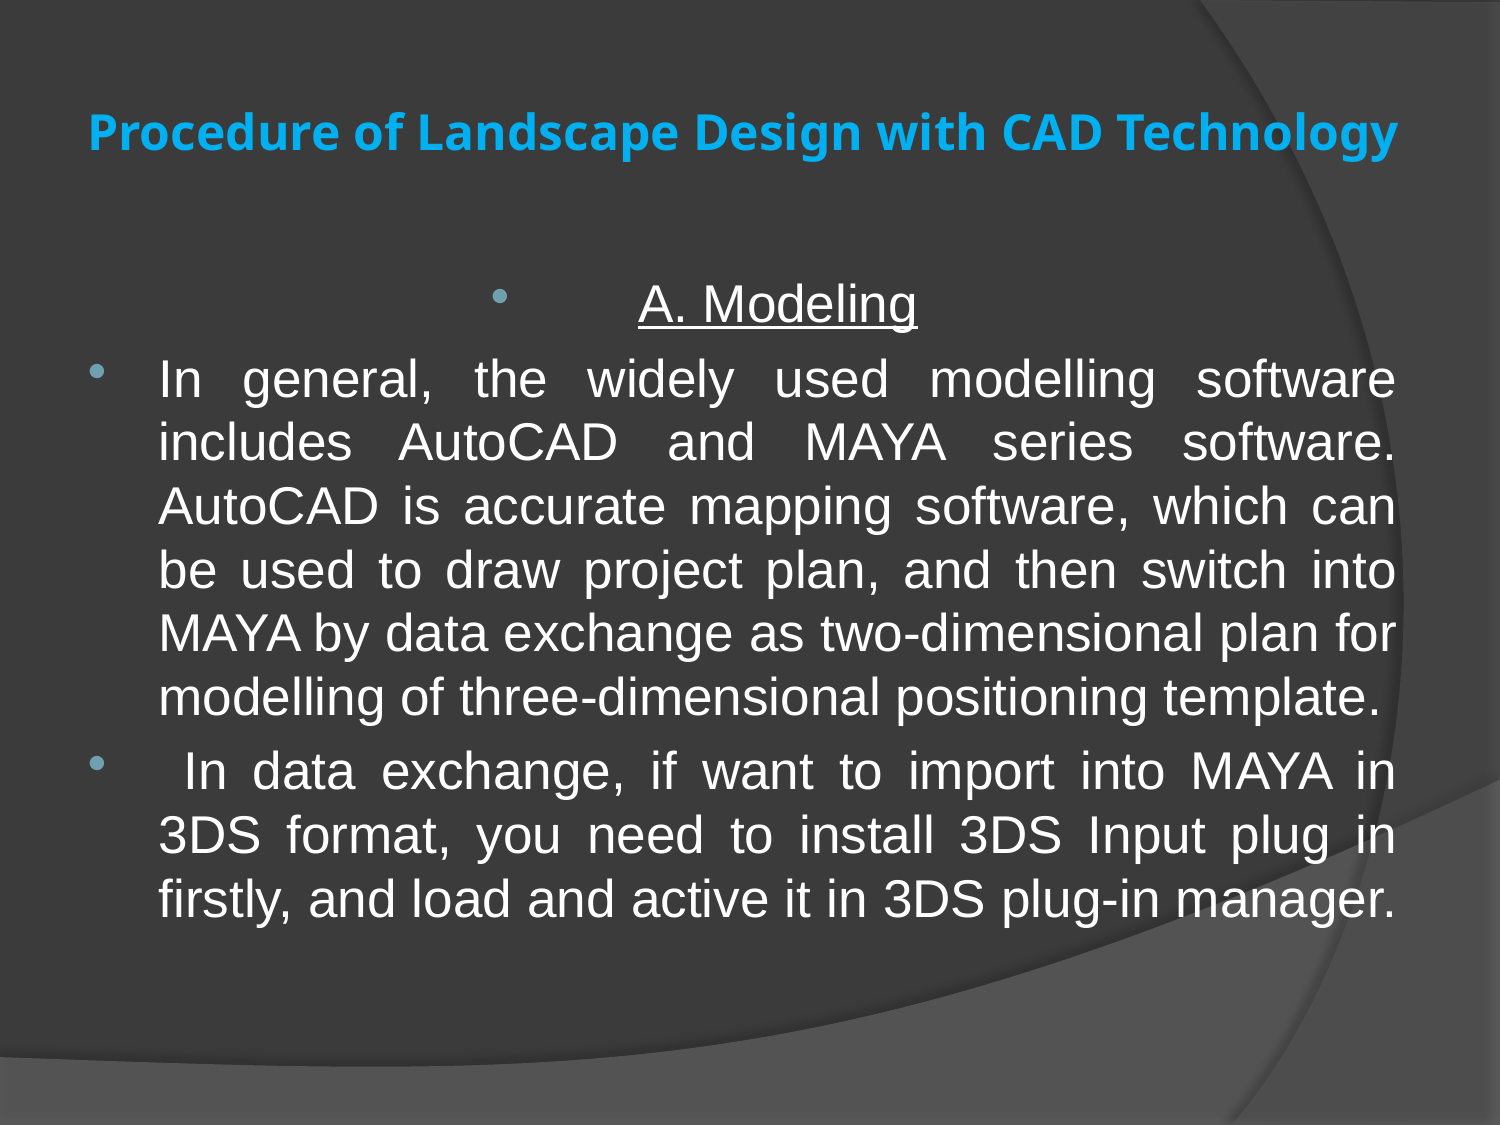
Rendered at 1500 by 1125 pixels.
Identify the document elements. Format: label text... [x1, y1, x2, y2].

title Procedure of Landscape Design with CAD Technology [75, 87, 1425, 233]
list A. Modeling In general, the widely used modelling software includes AutoCAD and MAYA series software. AutoCAD is accurate mapping software, which can be used to draw project plan, and then switch into MAYA by data exchange as two-dimensional plan for modelling of three-dimensional positioning template. In data exchange, if want to import into MAYA in 3DS format, you need to install 3DS Input plug in firstly, and load and active it in 3DS plug-in manager. [75, 262, 1413, 1005]
